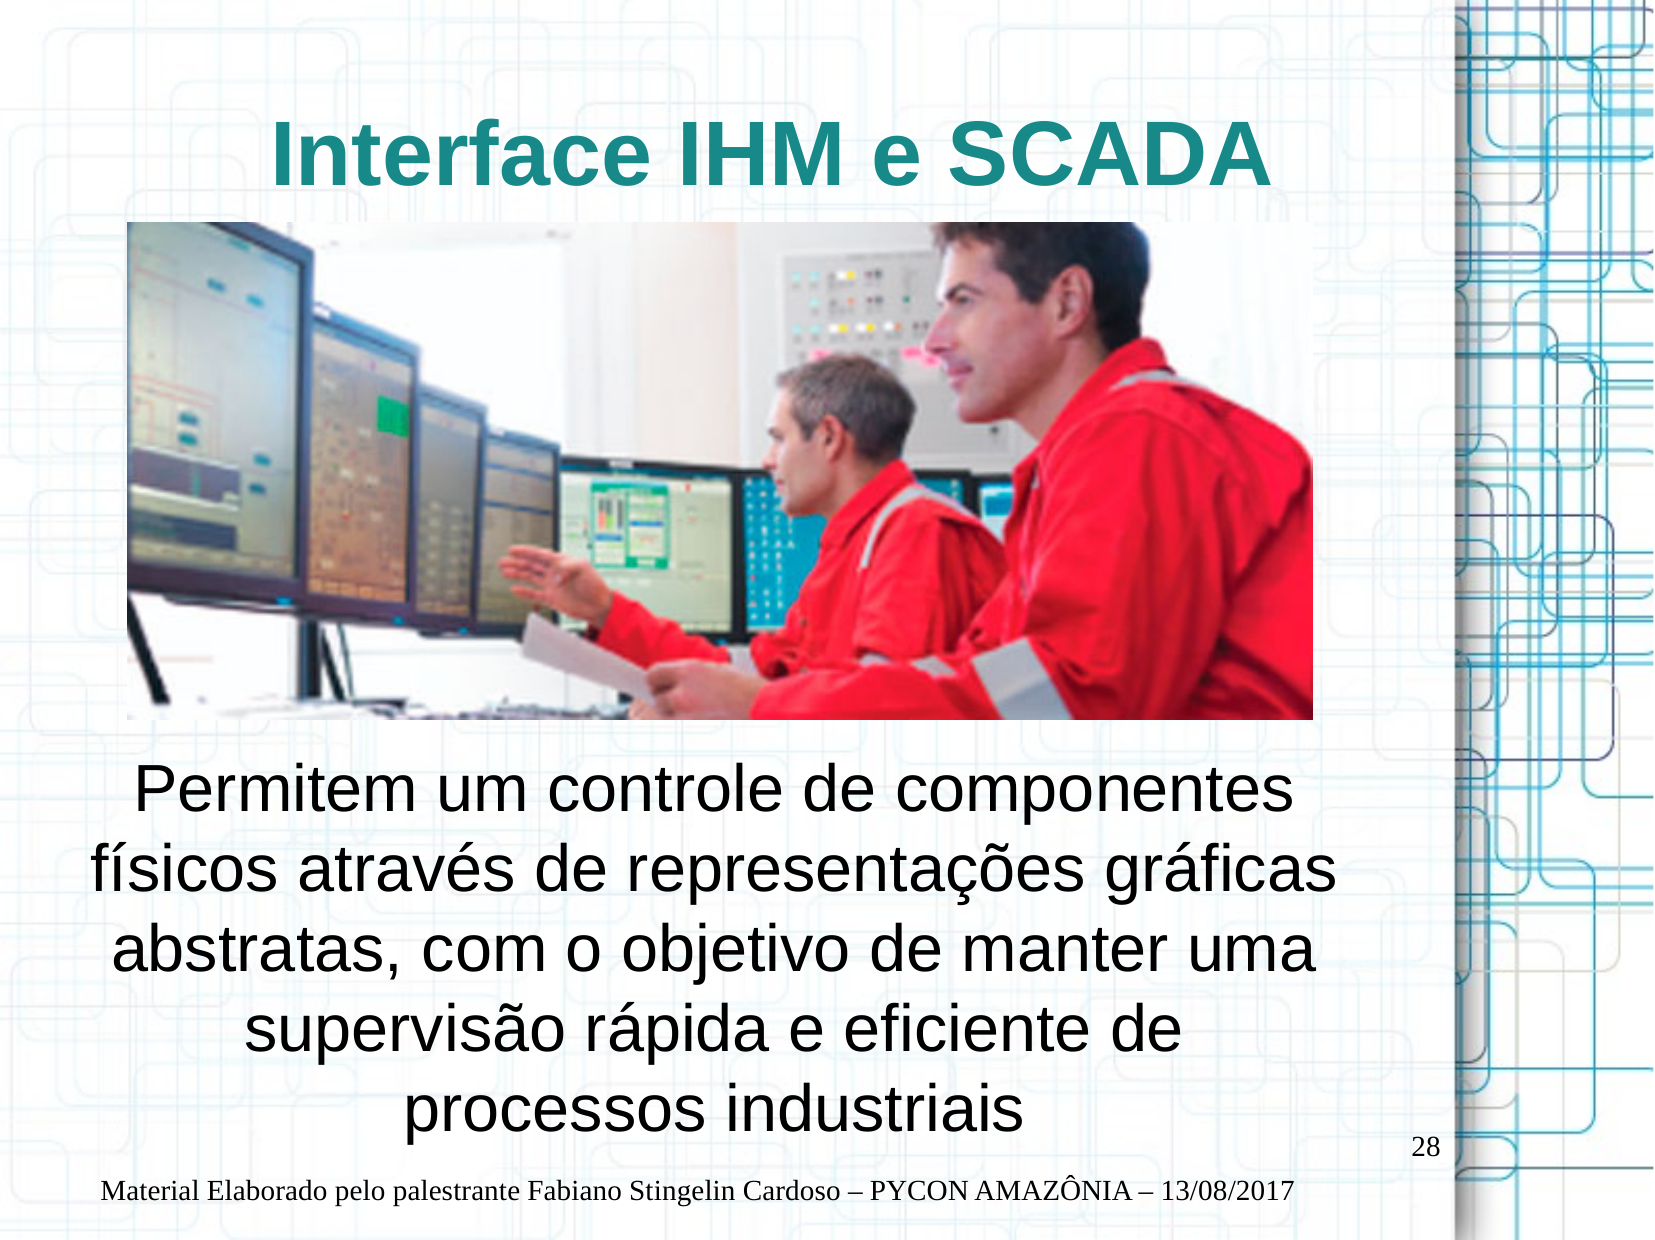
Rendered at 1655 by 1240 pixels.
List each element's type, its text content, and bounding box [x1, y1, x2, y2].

text_box [0, 0, 1654, 1240]
text_box Interface IHM e SCADA [142, 108, 1402, 205]
text_box Material Elaborado pelo palestrante Fabiano Stingelin Cardoso – PYCON AMAZÔNIA – 13/08/2017 [98, 1173, 1387, 1208]
text_box 28 [1409, 1130, 1450, 1164]
picture [126, 222, 1313, 721]
text_box Permitem um controle de componentes físicos através de representações gráficas abstratas, com o objetivo de manter uma supervisão rápida e eficiente de processos industriais [89, 744, 1340, 1147]
